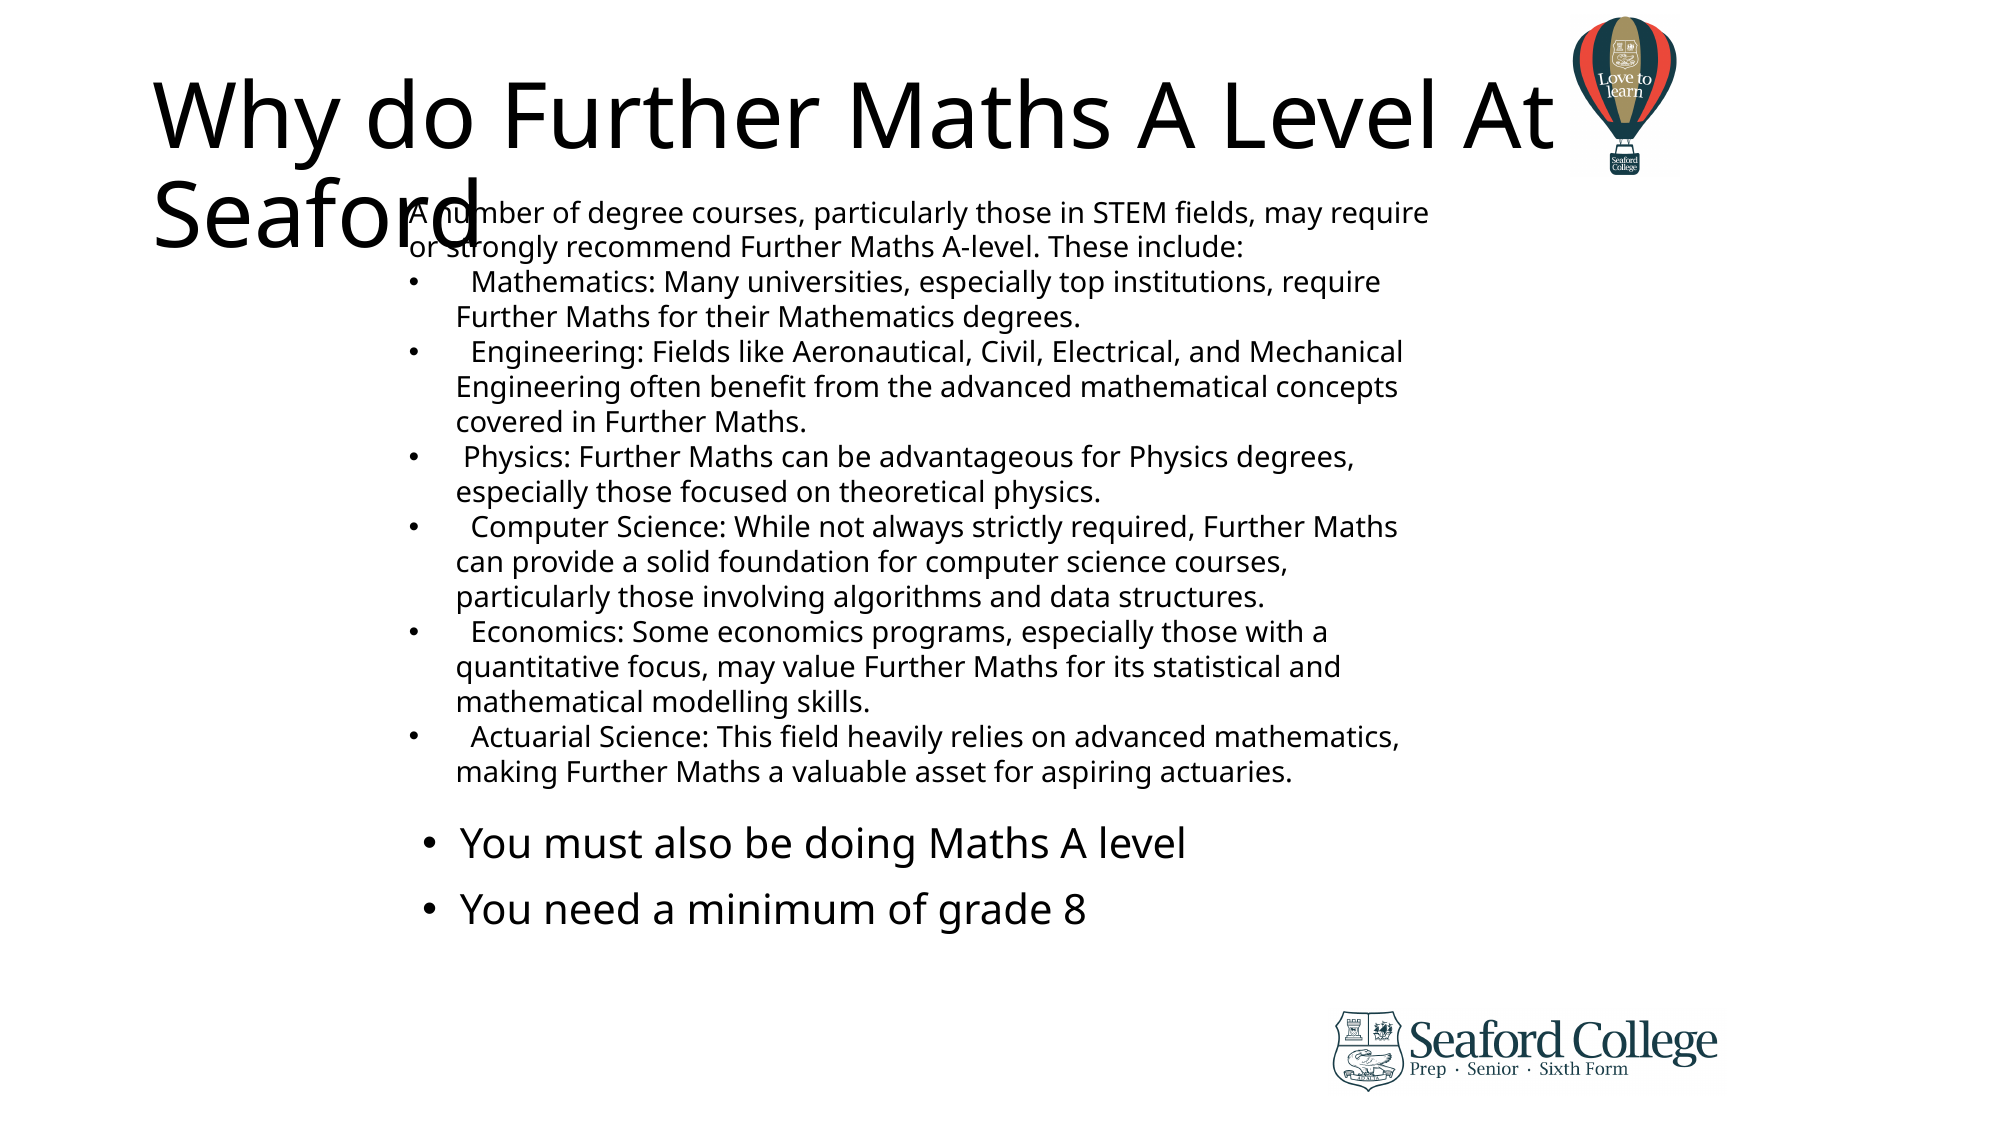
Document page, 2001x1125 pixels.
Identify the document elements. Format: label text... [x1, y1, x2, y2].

picture [1327, 1007, 1728, 1097]
text_box A number of degree courses, particularly those in STEM fields, may require or strongly recommend Further Maths A-level. These include: Mathematics: Many universities, especially top institutions, require Further Maths for their Mathematics degrees. Engineering: Fields like Aeronautical, Civil, Electrical, and Mechanical Engineering often benefit from the advanced mathematical concepts covered in Further Maths. Physics: Further Maths can be advantageous for Physics degrees, especially those focused on theoretical physics. Computer Science: While not always strictly required, Further Maths can provide a solid foundation for computer science courses, particularly those involving algorithms and data structures. Economics: Some economics programs, especially those with a quantitative focus, may value Further Maths for its statistical and mathematical modelling skills. Actuarial Science: This field heavily relies on advanced mathematics, making Further Maths a valuable asset for aspiring actuaries. [394, 186, 1458, 831]
list You must also be doing Maths A level You need a minimum of grade 8 [407, 814, 1625, 1003]
title Why do Further Maths A Level At Seaford [137, 59, 1863, 278]
picture [1569, 13, 1680, 178]
